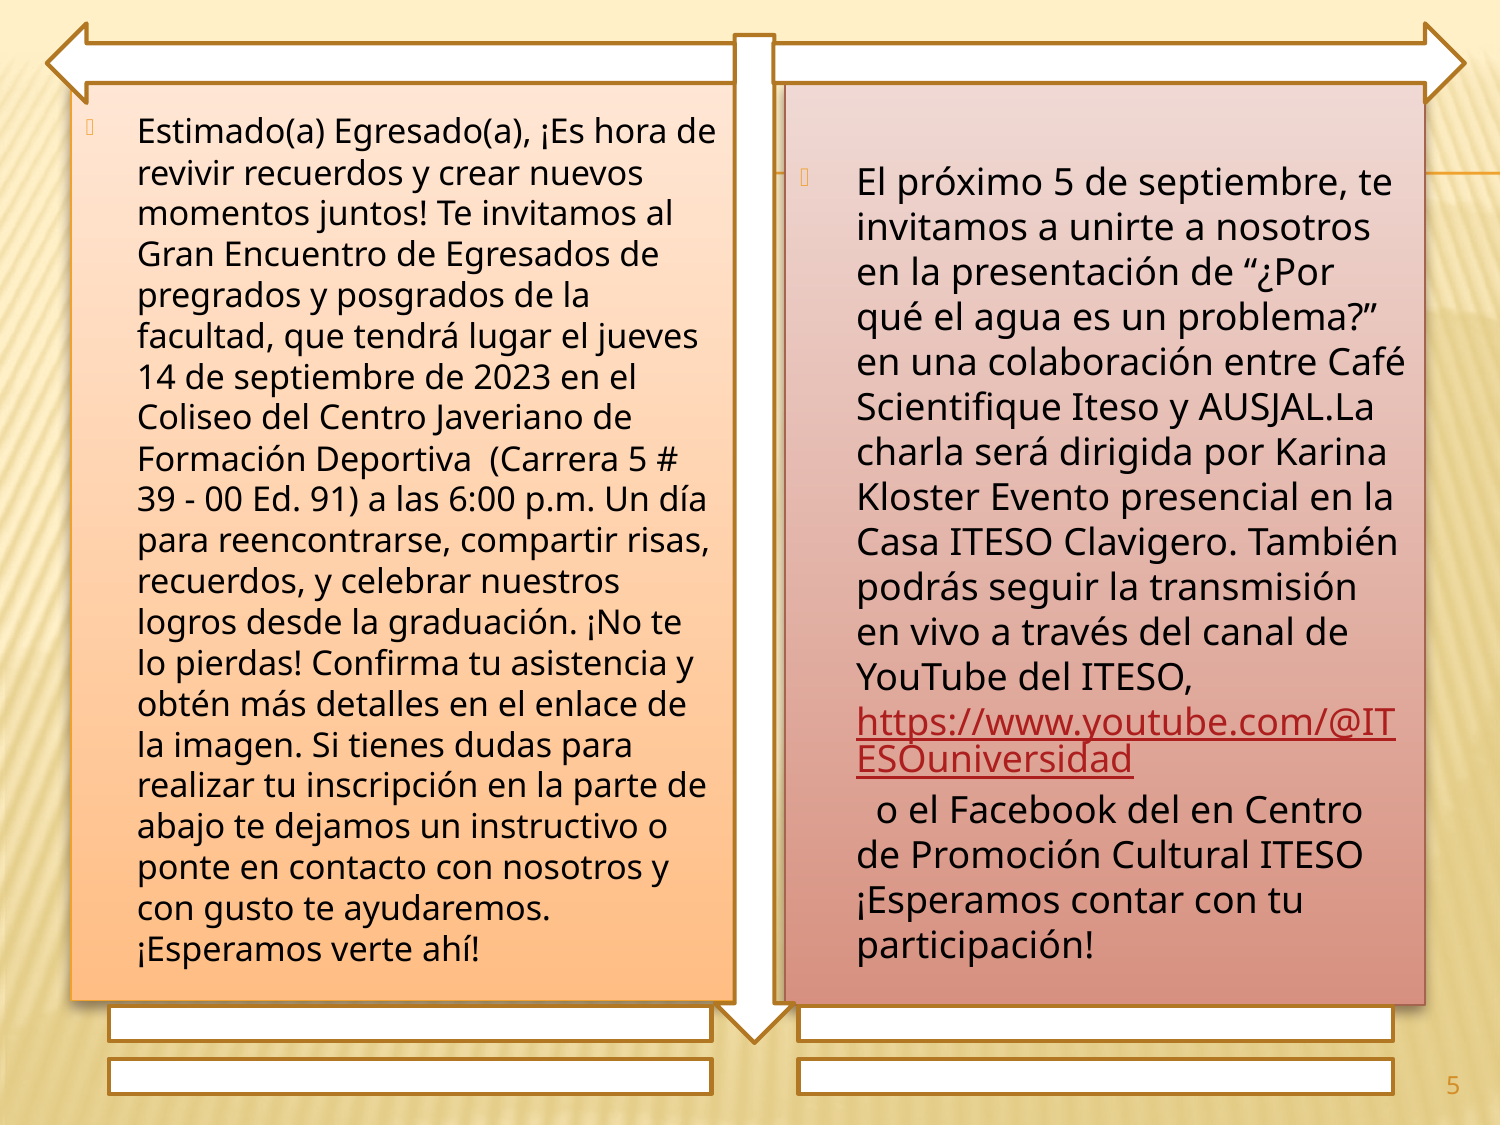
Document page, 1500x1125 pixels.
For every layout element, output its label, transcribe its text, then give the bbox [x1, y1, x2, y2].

list El próximo 5 de septiembre, te invitamos a unirte a nosotros en la presentación de “¿Por qué el agua es un problema?” en una colaboración entre Café Scientifique Iteso y AUSJAL.La charla será dirigida por Karina Kloster Evento presencial en la Casa ITESO Clavigero. También podrás seguir la transmisión en vivo a través del canal de YouTube del ITESO, https://www.youtube.com/@ITESOuniversidad o el Facebook del en Centro de Promoción Cultural ITESO ¡Esperamos contar con tu participación! [784, 86, 1426, 1006]
text_box [44, 21, 737, 105]
list Estimado(a) Egresado(a), ¡Es hora de revivir recuerdos y crear nuevos momentos juntos! Te invitamos al Gran Encuentro de Egresados de pregrados y posgrados de la facultad, que tendrá lugar el jueves 14 de septiembre de 2023 en el Coliseo del Centro Javeriano de Formación Deportiva (Carrera 5 # 39 - 00 Ed. 91) a las 6:00 p.m. Un día para reencontrarse, compartir risas, recuerdos, y celebrar nuestros logros desde la graduación. ¡No te lo pierdas! Confirma tu asistencia y obtén más detalles en el enlace de la imagen. Si tienes dudas para realizar tu inscripción en la parte de abajo te dejamos un instructivo o ponte en contacto con nosotros y con gusto te ayudaremos. ¡Esperamos verte ahí! [70, 86, 732, 1001]
text_box [796, 1057, 1395, 1096]
text_box [107, 1004, 714, 1043]
slide_number 5 [1350, 1062, 1475, 1103]
text_box [107, 1057, 714, 1096]
text_box [771, 21, 1467, 105]
text_box [712, 32, 797, 1046]
text_box [796, 1004, 1395, 1043]
